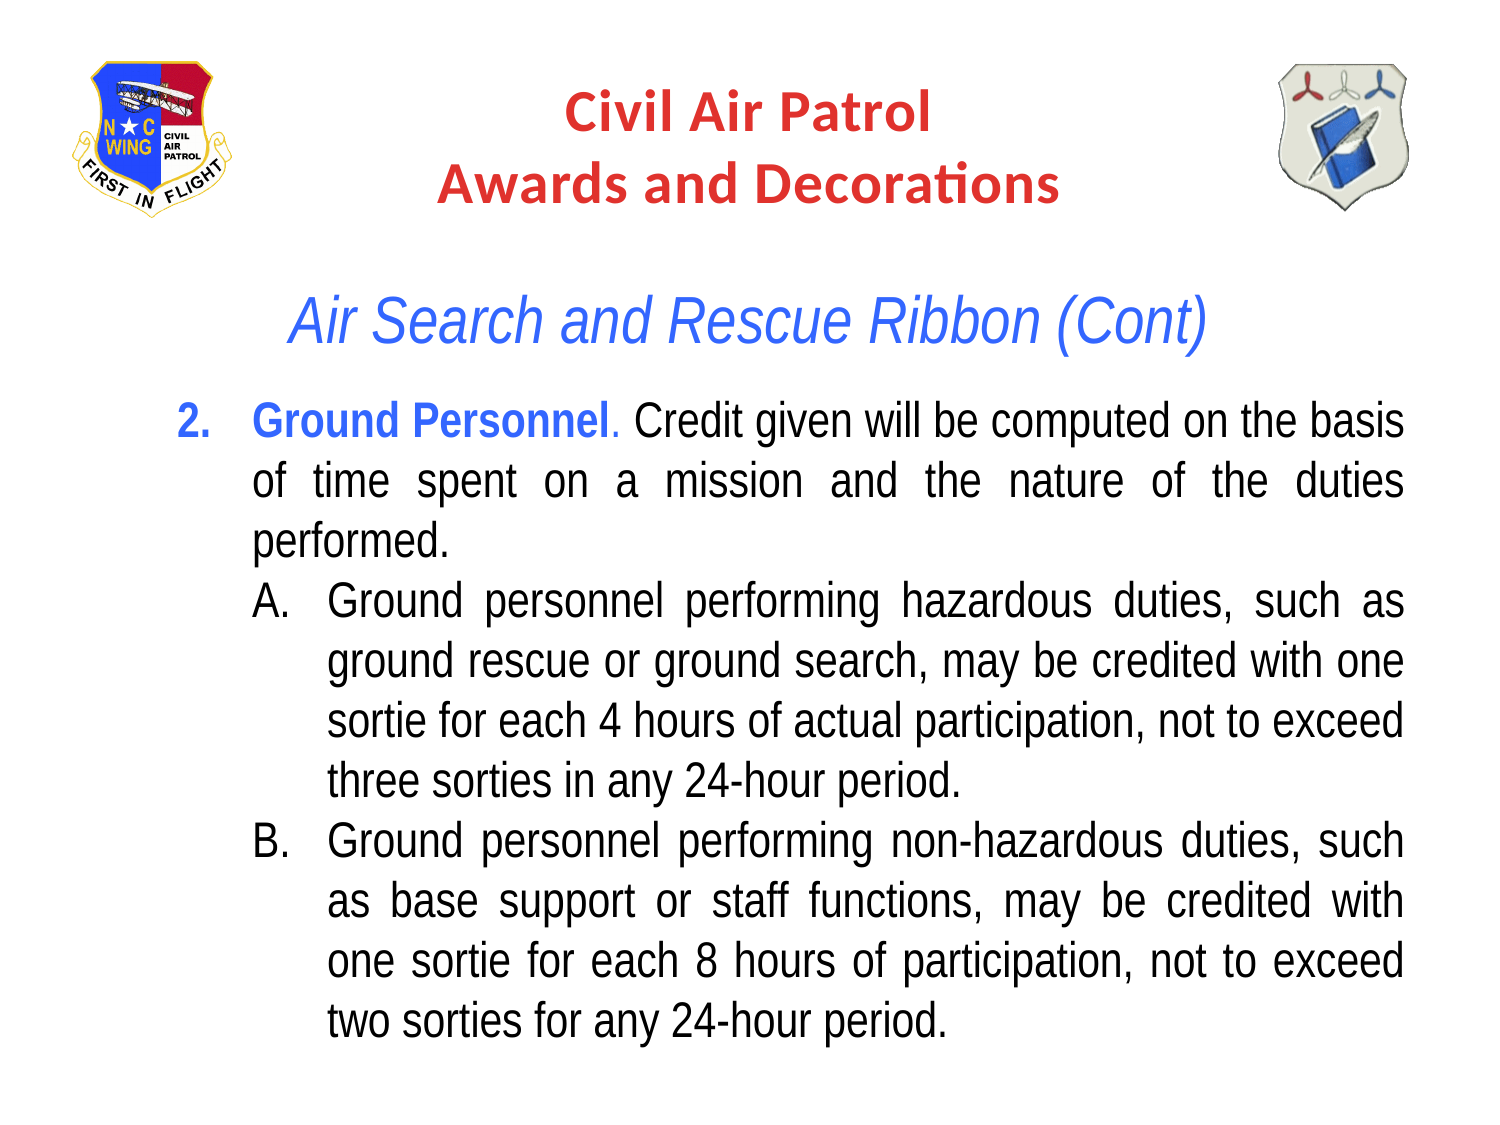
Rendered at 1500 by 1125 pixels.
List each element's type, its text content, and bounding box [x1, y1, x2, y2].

picture [1267, 28, 1421, 219]
title Civil Air Patrol Awards and Decorations [75, 64, 1425, 269]
text_box Ground Personnel. Credit given will be computed on the basis of time spent on a mission and the nature of the duties performed. Ground personnel performing hazardous duties, such as ground rescue or ground search, may be credited with one sortie for each 4 hours of actual participation, not to exceed three sorties in any 24-hour period. Ground personnel performing non-hazardous duties, such as base support or staff functions, may be credited with one sortie for each 8 hours of participation, not to exceed two sorties for any 24-hour period. [87, 379, 1421, 1115]
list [2, 53, 302, 219]
text_box Air Search and Rescue Ribbon (Cont) [74, 269, 1425, 365]
